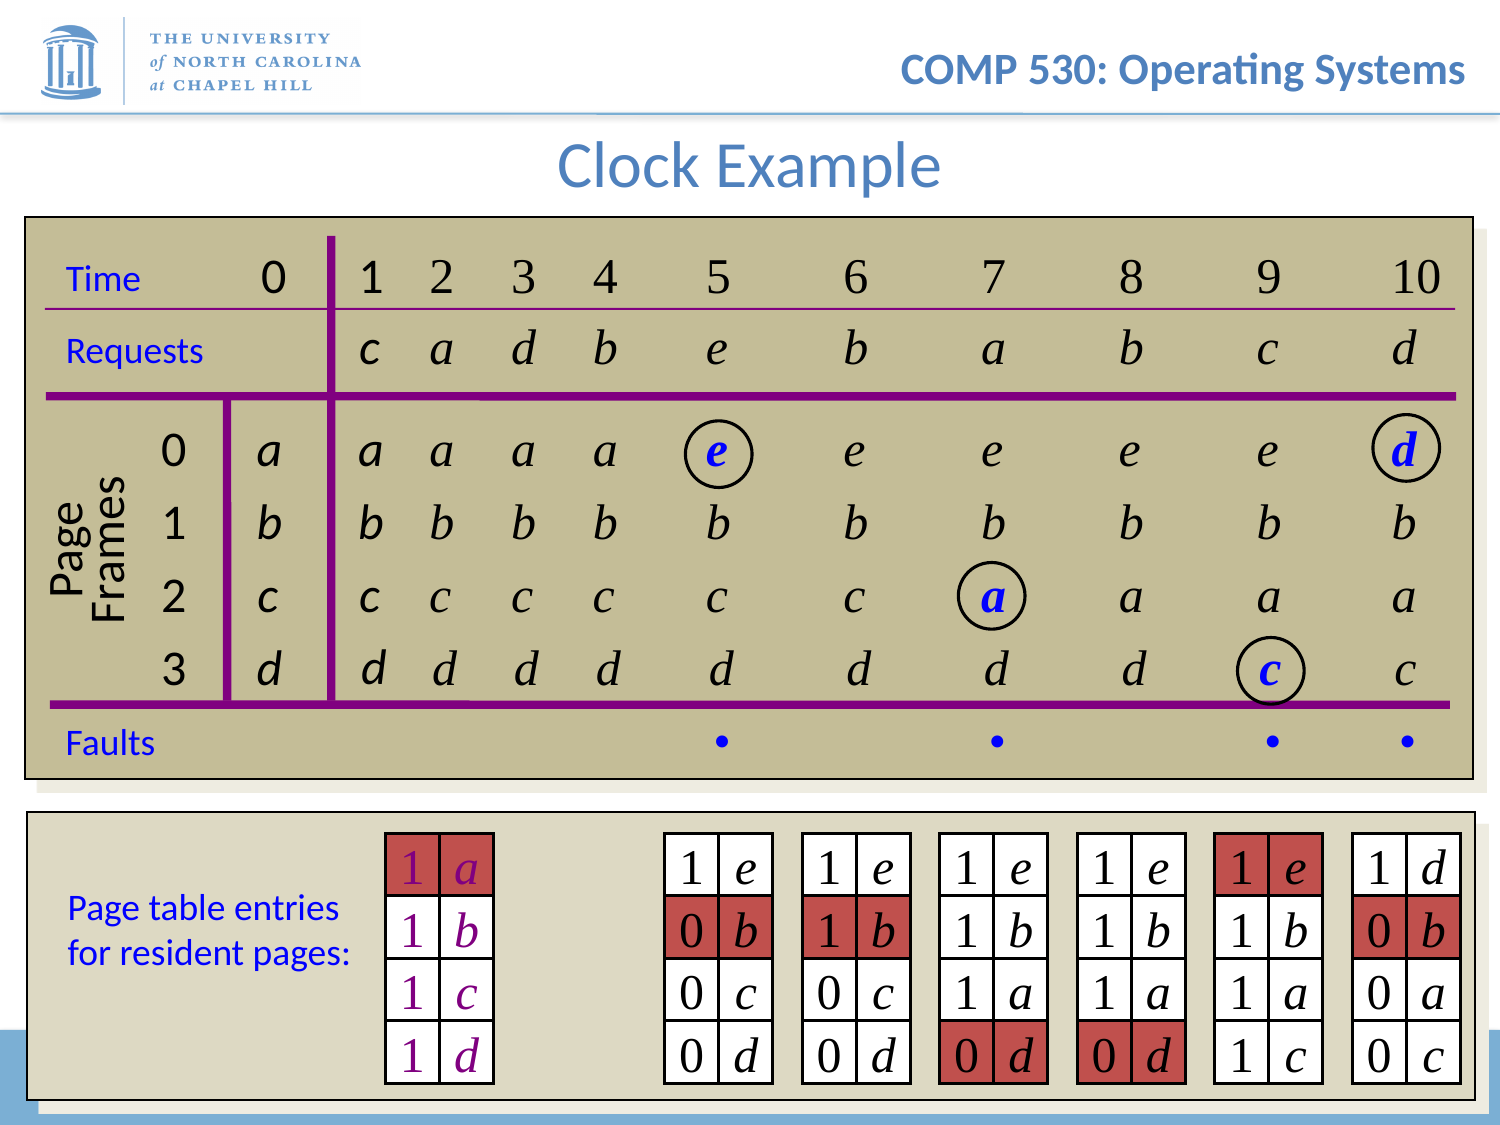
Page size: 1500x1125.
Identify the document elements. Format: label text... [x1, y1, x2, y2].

text_box d [417, 627, 473, 703]
text_box 0 [939, 1020, 993, 1084]
text_box 0 [1077, 1020, 1131, 1084]
text_box 1 [939, 958, 993, 1020]
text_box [1103, 235, 1163, 777]
text_box d [993, 1020, 1048, 1084]
text_box a [1406, 958, 1461, 1020]
text_box e [1131, 833, 1186, 895]
text_box Time [51, 246, 157, 307]
text_box 1 [385, 958, 439, 1020]
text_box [241, 409, 298, 704]
text_box e [993, 833, 1048, 895]
text_box 1 [1214, 833, 1268, 895]
text_box [351, 700, 381, 776]
text_box 1 [664, 833, 718, 895]
text_box 0 [246, 236, 302, 308]
text_box c [1406, 1020, 1461, 1084]
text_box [146, 409, 202, 704]
text_box 0 [664, 958, 718, 1020]
text_box Page Frames [41, 461, 140, 639]
text_box c [856, 958, 911, 1020]
text_box b [496, 484, 552, 557]
text_box d [718, 1020, 773, 1084]
text_box 1 [1077, 895, 1131, 958]
text_box b [578, 311, 633, 382]
text_box b [993, 895, 1048, 958]
text_box 4 [578, 236, 633, 311]
text_box [503, 700, 534, 776]
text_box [1376, 235, 1457, 777]
text_box 0 [664, 1020, 718, 1084]
text_box b [578, 484, 633, 557]
text_box d [346, 627, 402, 703]
text_box 0 [1352, 958, 1406, 1020]
text_box [585, 700, 616, 776]
text_box c [718, 958, 773, 1020]
text_box 0 [802, 1020, 856, 1084]
text_box c [496, 557, 549, 630]
text_box 1 [385, 1020, 439, 1084]
text_box 0 [802, 958, 856, 1020]
text_box e [718, 833, 773, 895]
text_box [27, 812, 1475, 1100]
text_box d [439, 1020, 494, 1084]
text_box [828, 235, 887, 777]
text_box a [343, 409, 399, 484]
text_box Requests [50, 319, 220, 379]
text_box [965, 235, 1025, 777]
text_box c [439, 958, 494, 1020]
text_box a [1131, 958, 1186, 1020]
text_box Faults [50, 711, 171, 771]
text_box d [496, 311, 552, 382]
text_box 1 [1077, 833, 1131, 895]
text_box 1 [1352, 833, 1406, 895]
text_box a [1268, 958, 1323, 1020]
text_box d [1131, 1020, 1186, 1084]
text_box [24, 216, 1473, 780]
text_box 3 [496, 236, 552, 311]
text_box 0 [664, 895, 718, 958]
text_box b [439, 895, 494, 958]
text_box 1 [802, 895, 856, 958]
text_box 1 [343, 236, 399, 311]
text_box e [856, 833, 911, 895]
text_box 1 [1077, 958, 1131, 1020]
text_box a [414, 409, 470, 484]
text_box b [1131, 895, 1186, 958]
text_box e [1268, 833, 1323, 895]
text_box 1 [802, 833, 856, 895]
text_box 2 [414, 236, 470, 311]
text_box c [577, 554, 630, 630]
text_box 1 [939, 895, 993, 958]
text_box 1 [1214, 958, 1268, 1020]
text_box 0 [1352, 895, 1406, 958]
text_box b [856, 895, 911, 958]
picture [41, 17, 361, 105]
text_box 1 [1214, 895, 1268, 958]
text_box a [439, 833, 494, 895]
text_box d [1406, 833, 1461, 895]
text_box b [414, 484, 470, 557]
text_box a [993, 958, 1048, 1020]
text_box 1 [939, 833, 993, 895]
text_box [690, 235, 750, 777]
title Clock Example [0, 113, 1500, 209]
text_box d [580, 627, 636, 703]
text_box a [578, 409, 633, 484]
text_box a [496, 409, 552, 484]
text_box 1 [385, 833, 439, 895]
text_box c [1268, 1020, 1323, 1084]
text_box c [414, 557, 467, 630]
text_box [421, 700, 453, 776]
text_box b [1268, 895, 1323, 958]
text_box b [718, 895, 773, 958]
text_box 0 [1352, 1020, 1406, 1084]
text_box 1 [385, 895, 439, 958]
text_box d [856, 1020, 911, 1084]
text_box Page table entries for resident pages: [52, 875, 367, 981]
text_box 1 [1214, 1020, 1268, 1084]
text_box a [414, 311, 470, 382]
text_box d [499, 627, 554, 703]
text_box b [1406, 895, 1461, 958]
text_box b [343, 484, 399, 557]
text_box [1241, 235, 1298, 777]
text_box c [344, 311, 395, 382]
text_box c [344, 557, 395, 630]
